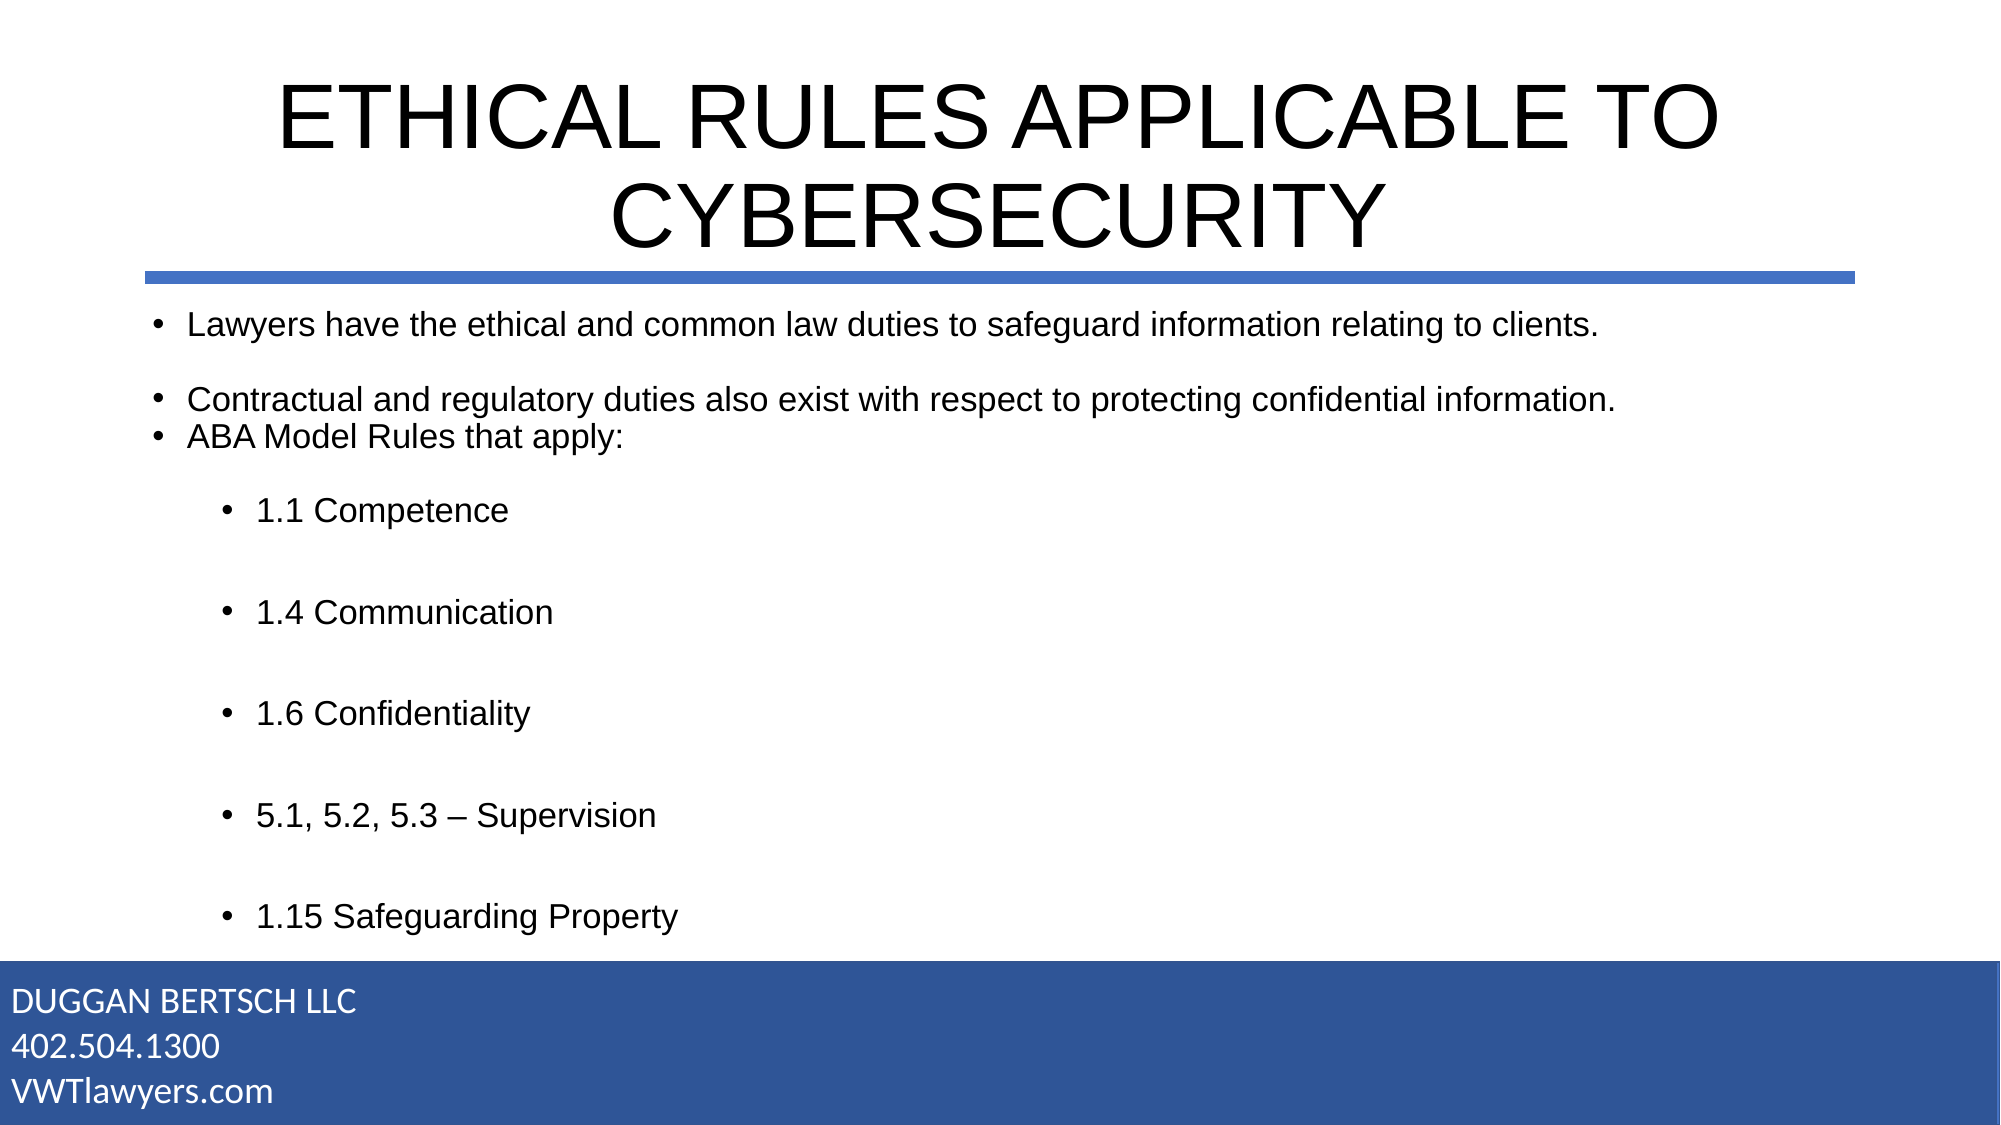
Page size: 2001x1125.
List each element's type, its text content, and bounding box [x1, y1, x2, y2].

text_box DUGGAN BERTSCH LLC 402.504.1300 VWTlawyers.com [0, 961, 1997, 1125]
list Lawyers have the ethical and common law duties to safeguard information relating to clients. Contractual and regulatory duties also exist with respect to protecting confidential information. ABA Model Rules that apply: 1.1 Competence 1.4 Communication 1.6 Confidentiality 5.1, 5.2, 5.3 – Supervision 1.15 Safeguarding Property [137, 299, 1855, 945]
title ETHICAL RULES APPLICABLE TO CYBERSECURITY [137, 59, 1863, 278]
